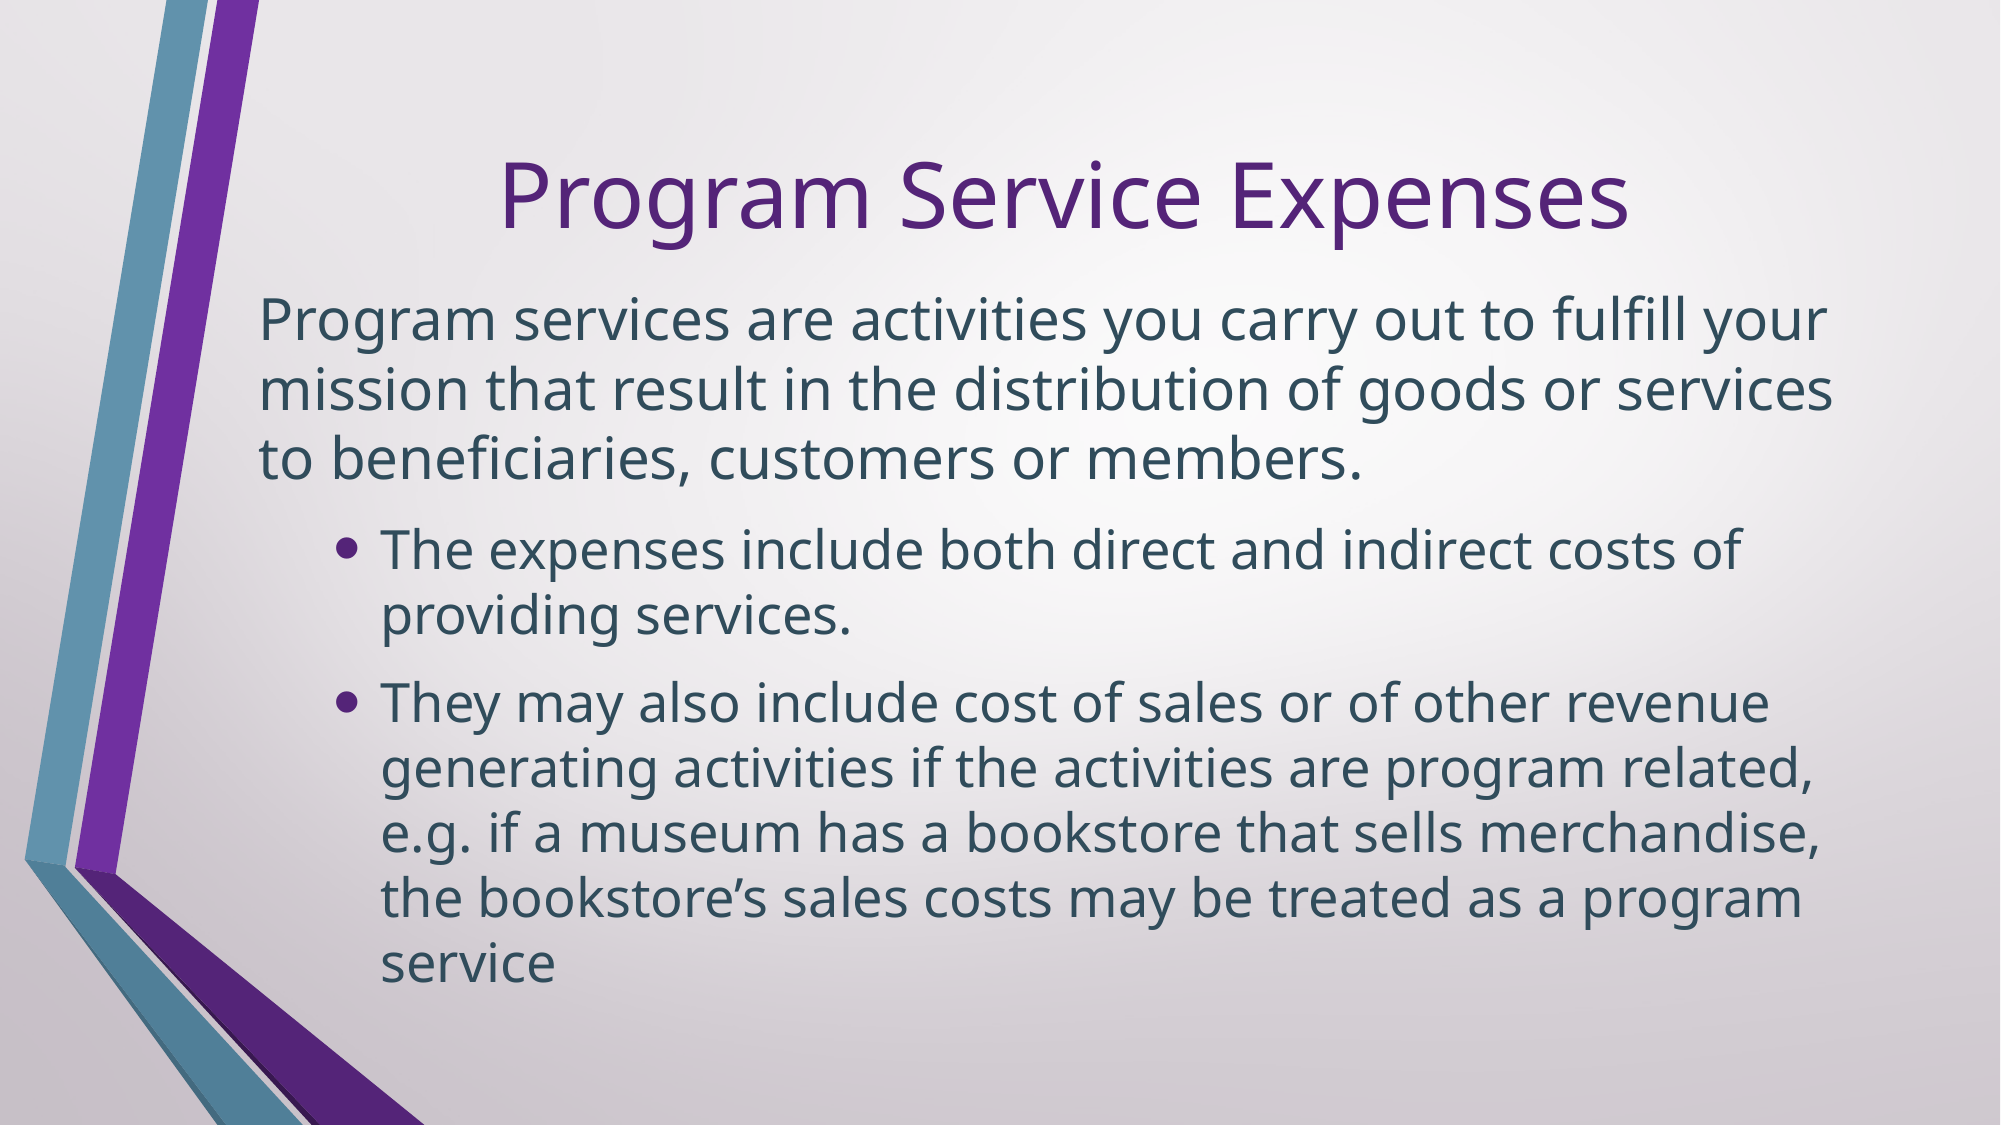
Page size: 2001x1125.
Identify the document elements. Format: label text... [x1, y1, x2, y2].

title Program Service Expenses [243, 112, 1887, 242]
list Program services are activities you carry out to fulfill your mission that result in the distribution of goods or services to beneficiaries, customers or members. The expenses include both direct and indirect costs of providing services. They may also include cost of sales or of other revenue generating activities if the activities are program related, e.g. if a museum has a bookstore that sells merchandise, the bookstore’s sales costs may be treated as a program service [243, 242, 1887, 1034]
